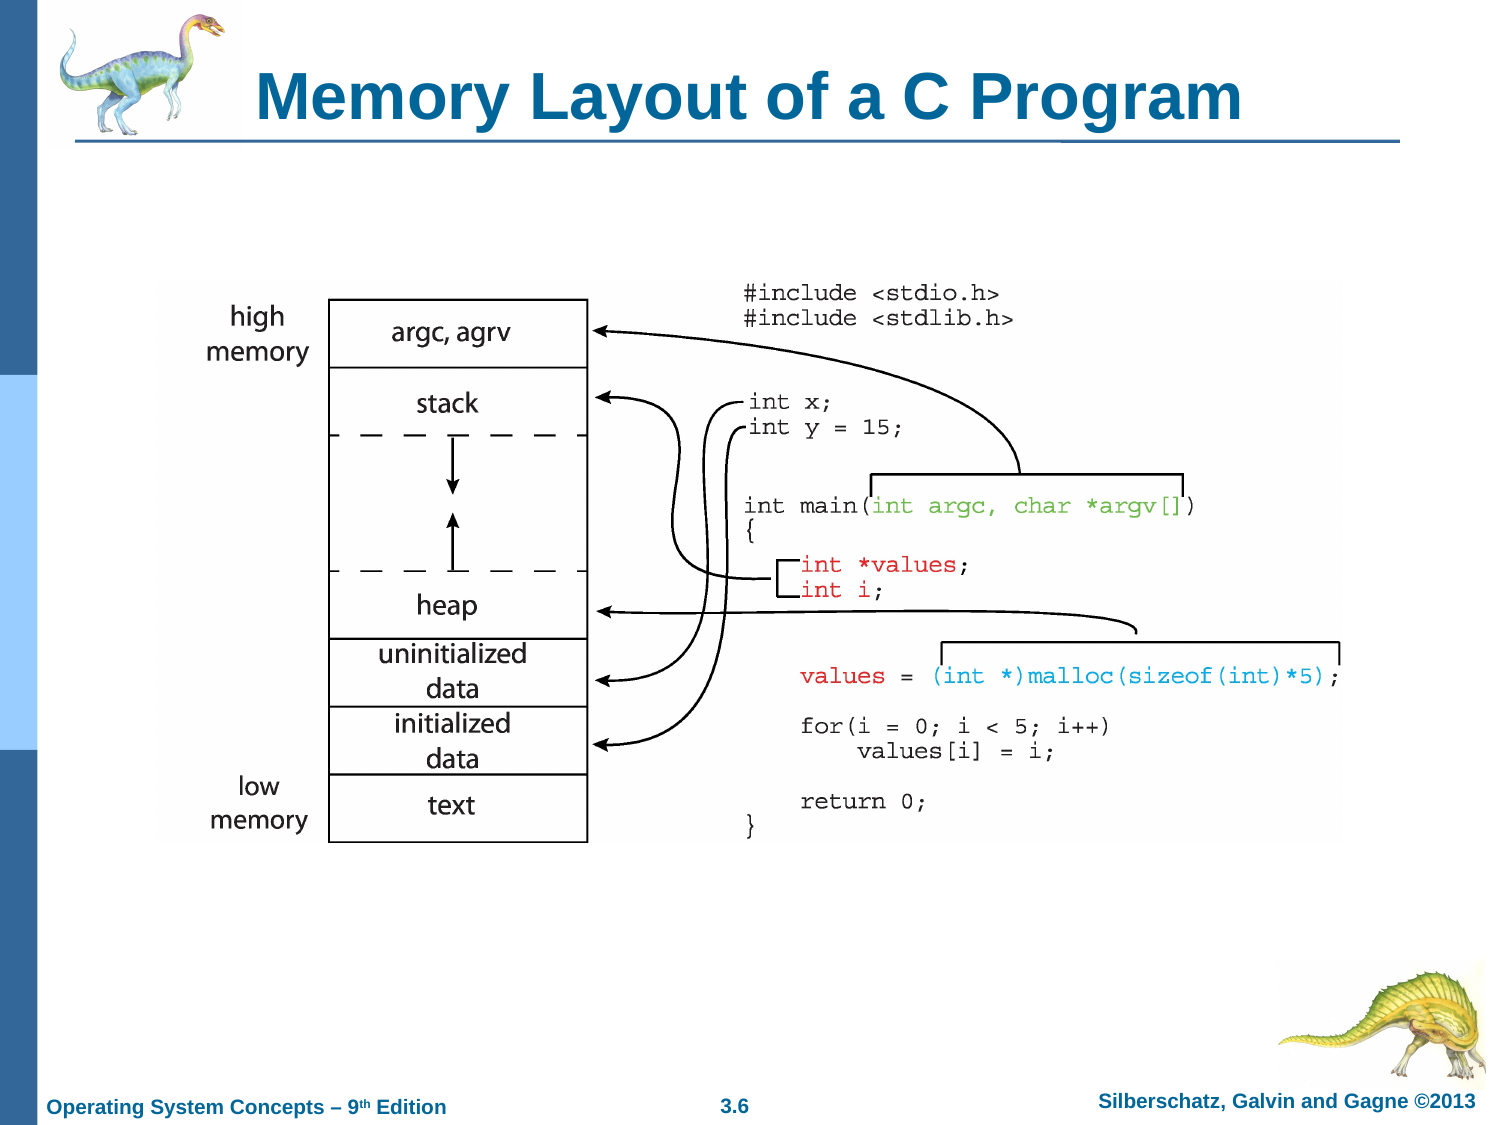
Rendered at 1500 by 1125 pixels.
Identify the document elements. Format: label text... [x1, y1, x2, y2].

picture [46, 0, 243, 149]
picture [1275, 959, 1486, 1090]
picture [155, 278, 1343, 843]
title Memory Layout of a C Program [75, 45, 1425, 141]
